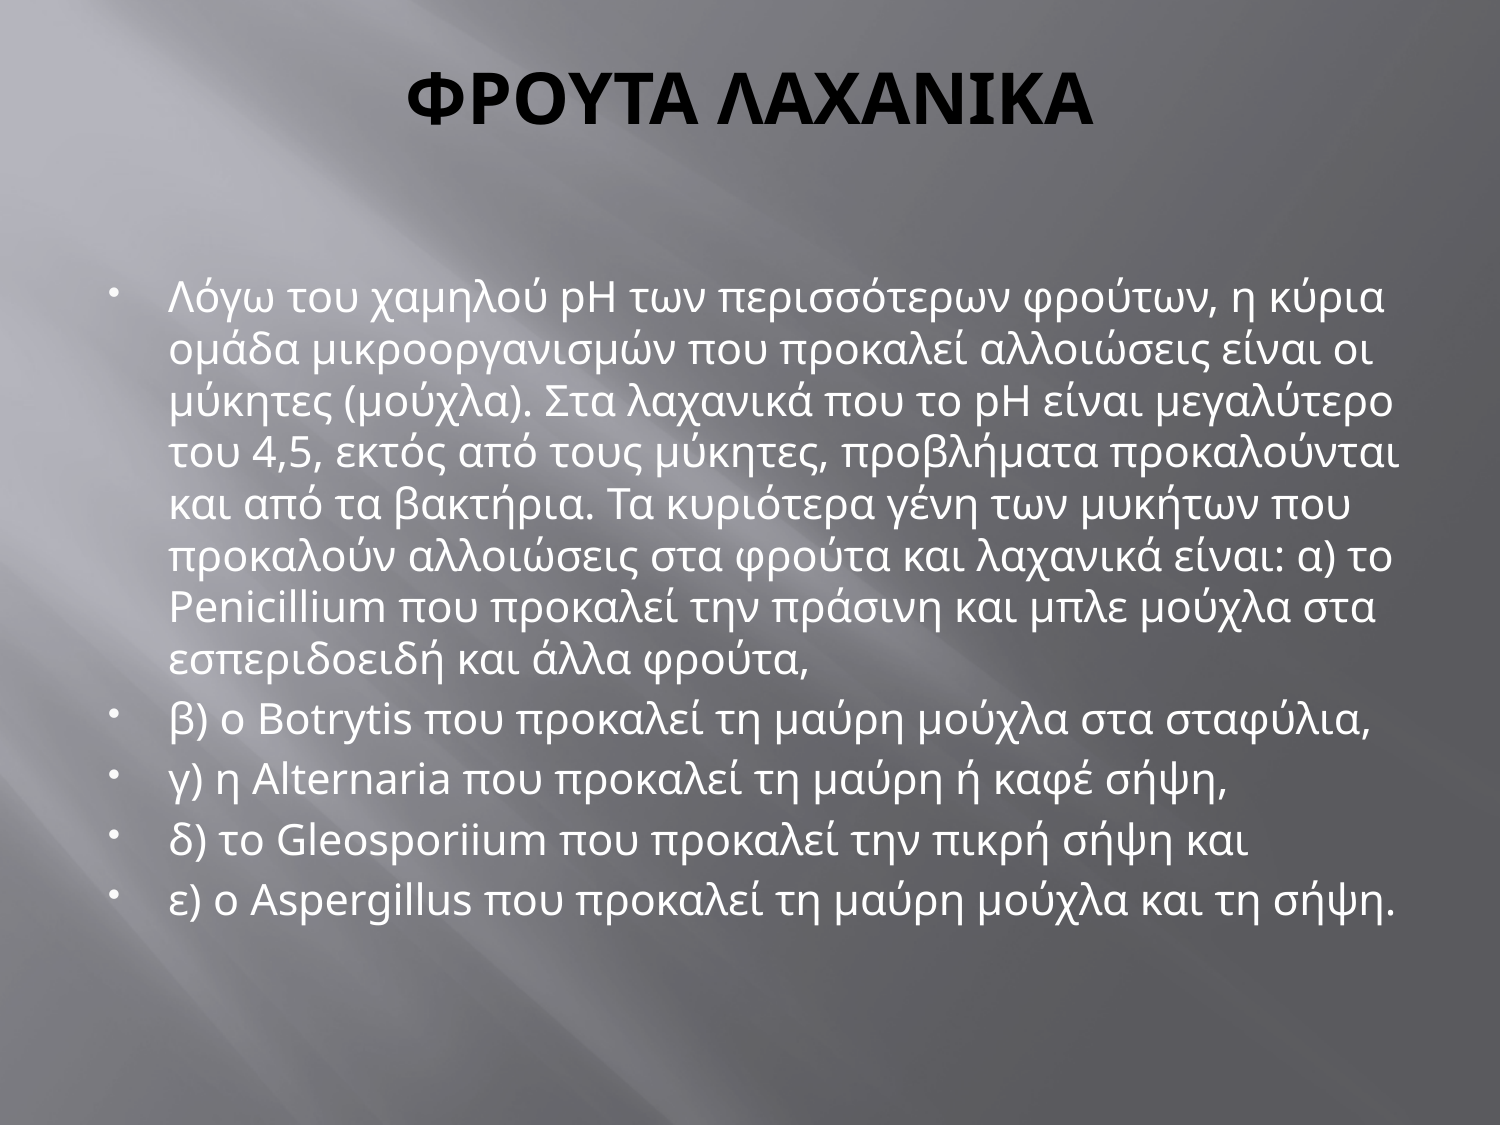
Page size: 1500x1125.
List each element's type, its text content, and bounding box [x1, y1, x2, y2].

title ΦΡΟΥΤΑ ΛΑΧΑΝΙΚΑ [75, 45, 1425, 233]
list Λόγω του χαμηλού pH των περισσότερων φρούτων, η κύρια ομάδα μικροοργανισμών που προκαλεί αλλοιώσεις είναι οι μύκητες (μούχλα). Στα λαχανικά που το pH είναι μεγαλύτερο του 4,5, εκτός από τους μύκητες, προβλήματα προκαλούνται και από τα βακτήρια. Τα κυριότερα γένη των μυκήτων που προκαλούν αλλοιώσεις στα φρούτα και λαχανικά είναι: α) το Penicillium που προκαλεί την πράσινη και μπλε μούχλα στα εσπεριδοειδή και άλλα φρούτα, β) ο Botrytis που προκαλεί τη μαύρη μούχλα στα σταφύλια, γ) η Alternaria που προκαλεί τη μαύρη ή καφέ σήψη, δ) το Gleosporiium που προκαλεί την πικρή σήψη και ε) ο Aspergillus που προκαλεί τη μαύρη μούχλα και τη σήψη. [75, 262, 1425, 1035]
